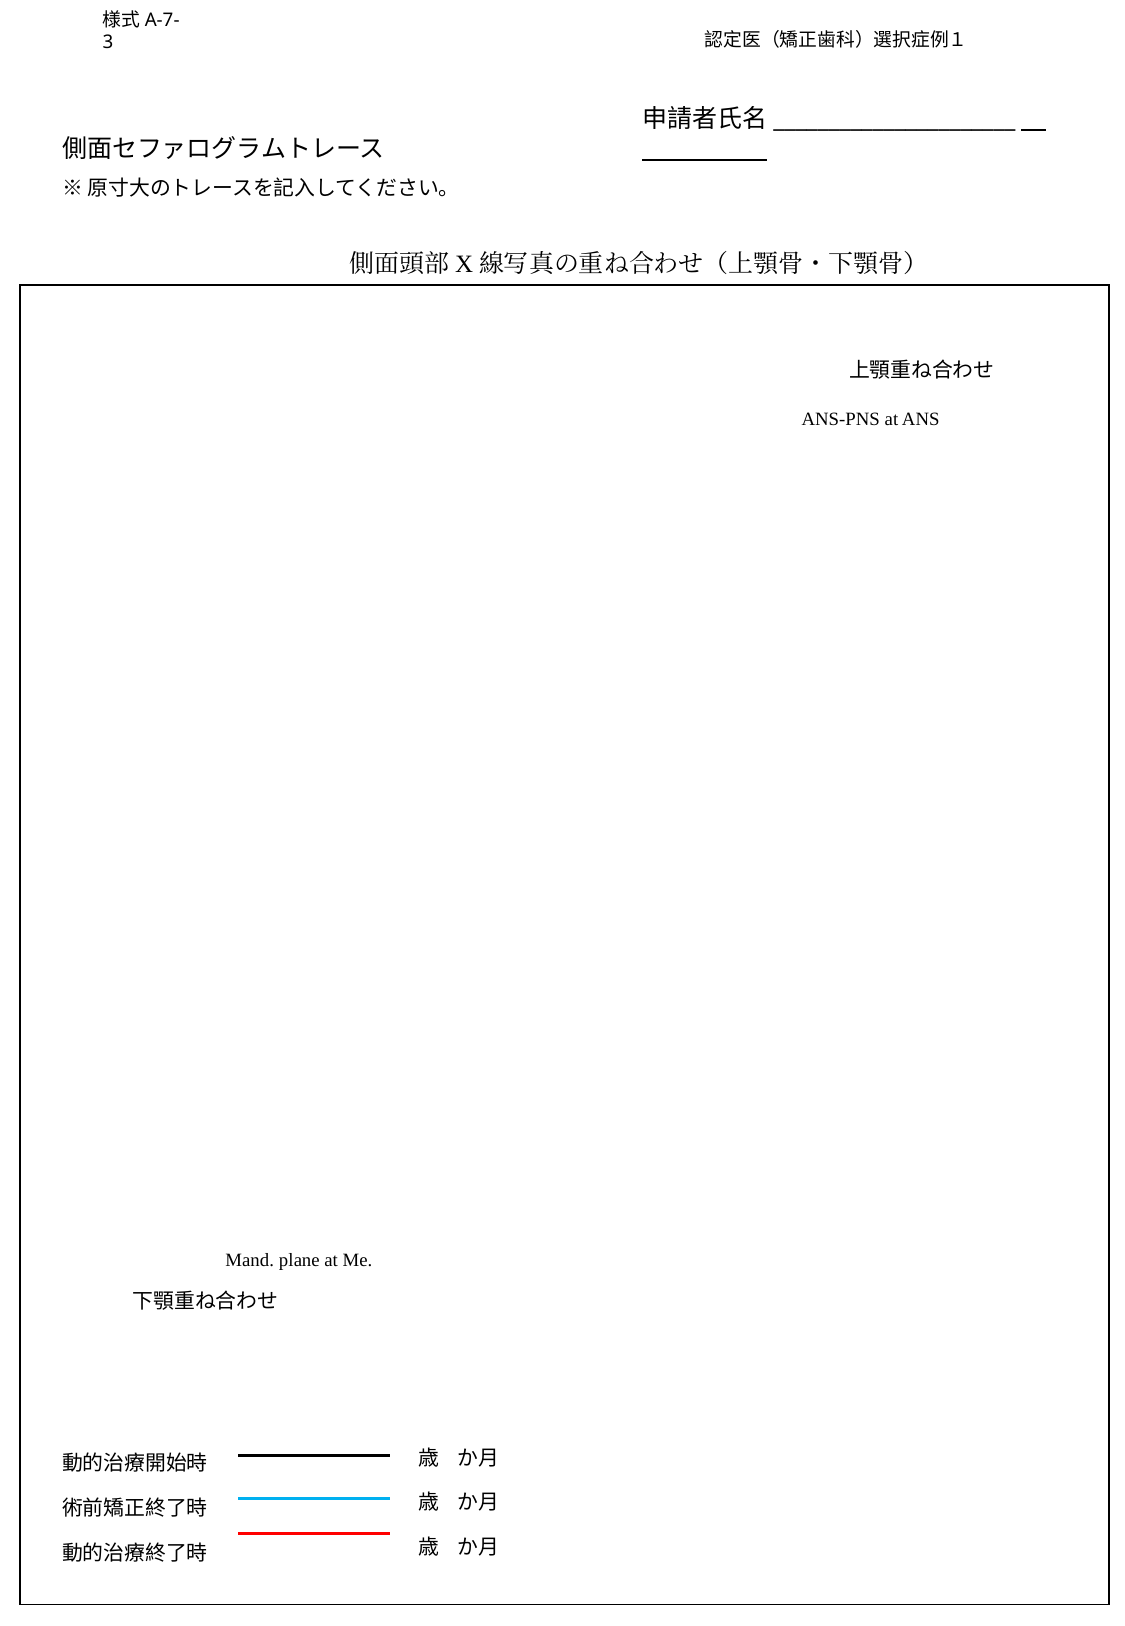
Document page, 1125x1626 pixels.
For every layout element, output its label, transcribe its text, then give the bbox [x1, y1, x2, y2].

text_box 動的治療開始時 術前矯正終了時 動的治療終了時 [47, 1445, 245, 1573]
text_box 歳 か月 歳 か月 歳 か月 [355, 1439, 596, 1567]
text_box 側面セファログラムトレース [47, 125, 502, 166]
text_box [20, 285, 1109, 1605]
text_box 様式A-7-3 [87, 0, 223, 60]
text_box ※原寸大のトレースを記入してください。 [47, 166, 522, 207]
text_box 認定医（矯正歯科）選択症例１ [671, 20, 1083, 58]
text_box 側面頭部X線写真の重ね合わせ（上顎骨・下顎骨） [328, 239, 950, 285]
text_box 申請者氏名______________________ [627, 95, 1066, 170]
